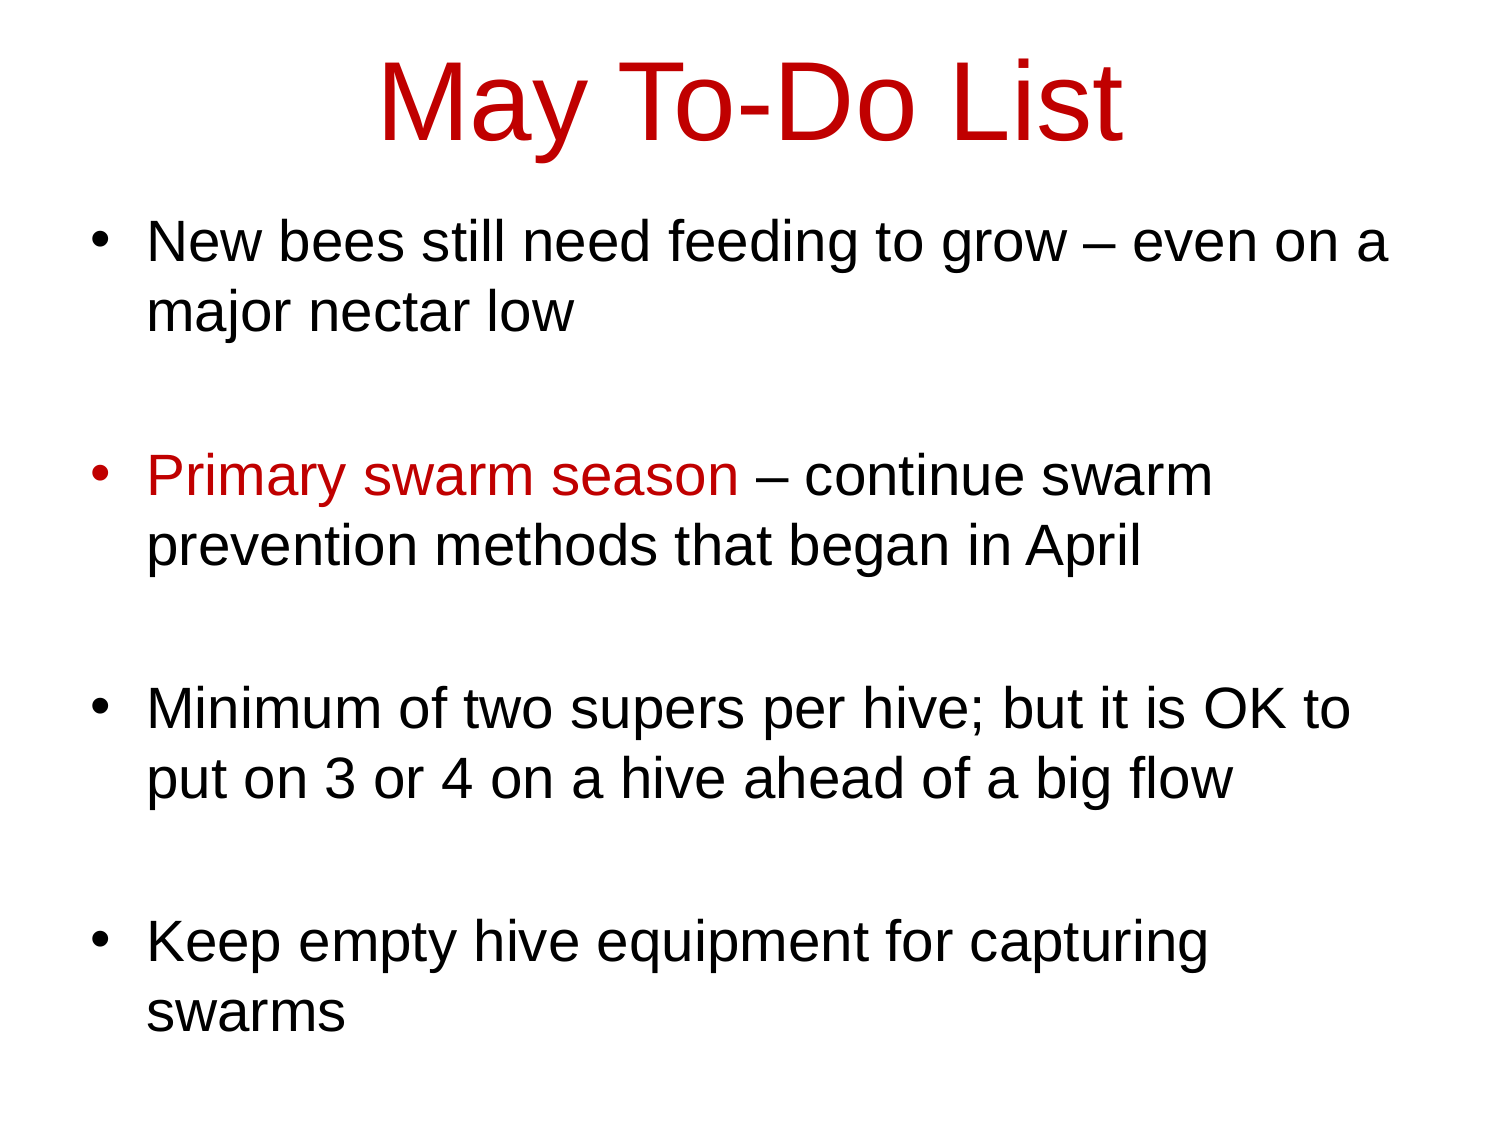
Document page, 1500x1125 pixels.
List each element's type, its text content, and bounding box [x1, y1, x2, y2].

list New bees still need feeding to grow – even on a major nectar low Primary swarm season – continue swarm prevention methods that began in April Minimum of two supers per hive; but it is OK to put on 3 or 4 on a hive ahead of a big flow Keep empty hive equipment for capturing swarms [75, 196, 1425, 1093]
title May To-Do List [75, 14, 1425, 171]
